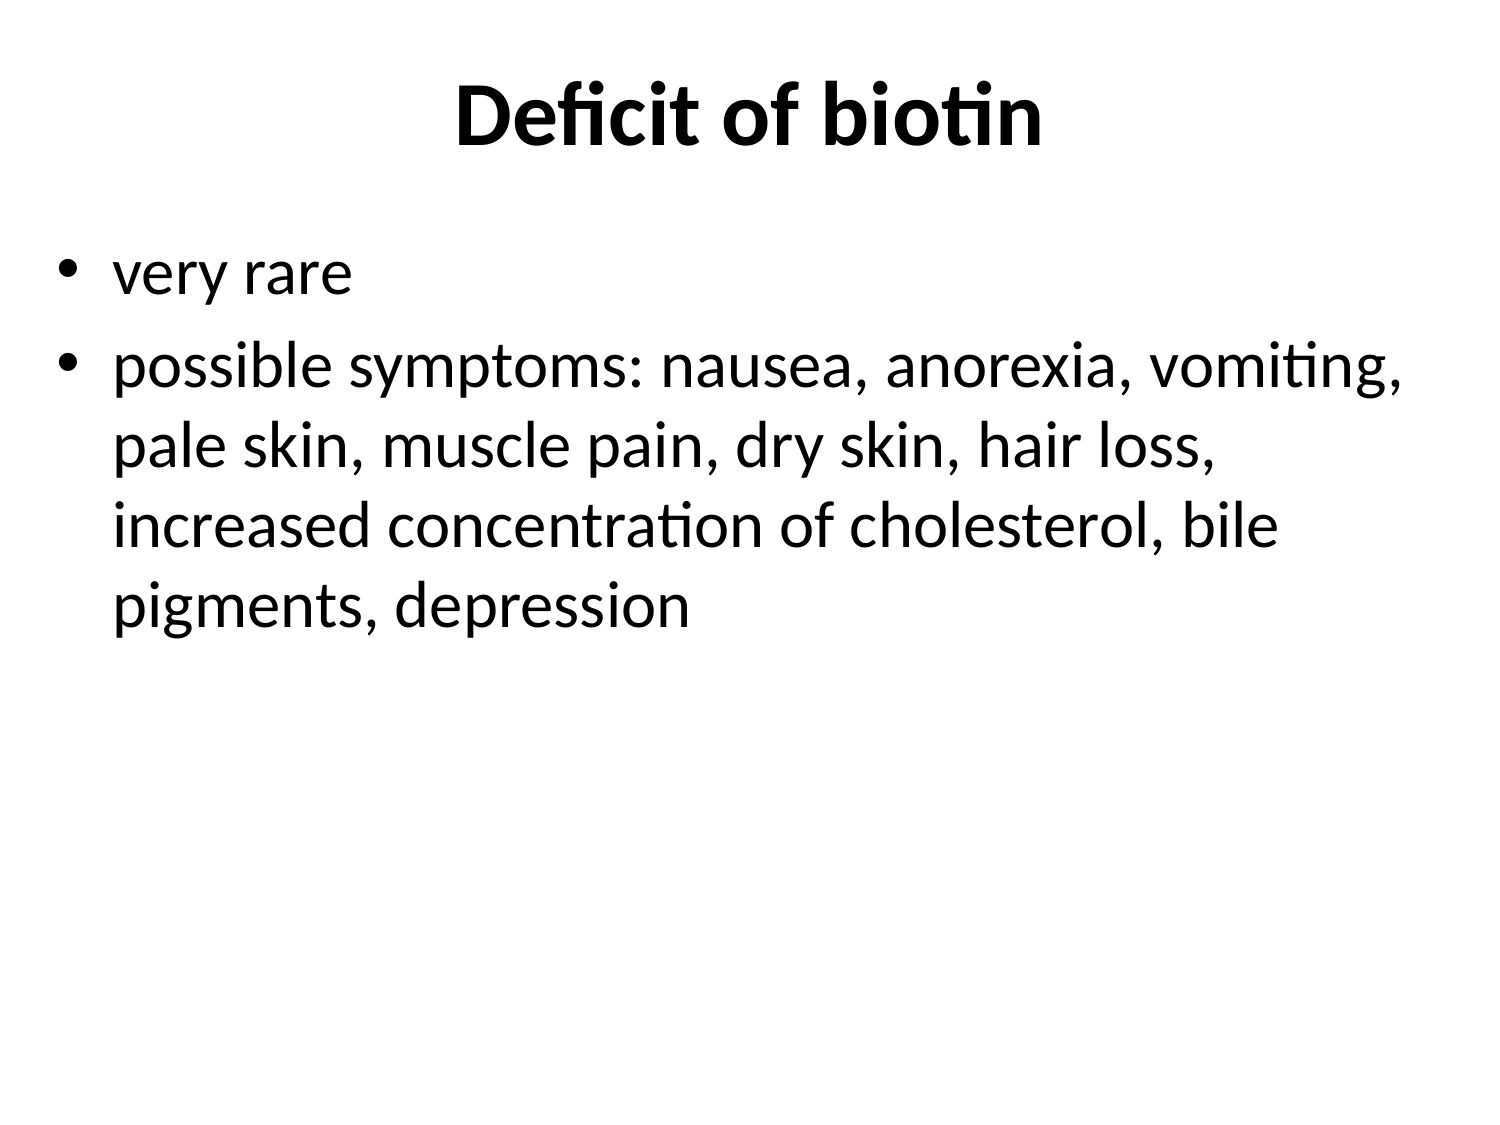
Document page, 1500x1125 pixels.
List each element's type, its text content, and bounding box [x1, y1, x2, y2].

list very rare possible symptoms: nausea, anorexia, vomiting, pale skin, muscle pain, dry skin, hair loss, increased concentration of cholesterol, bile pigments, depression [41, 219, 1471, 1047]
title Deficit of biotin [75, 45, 1425, 173]
